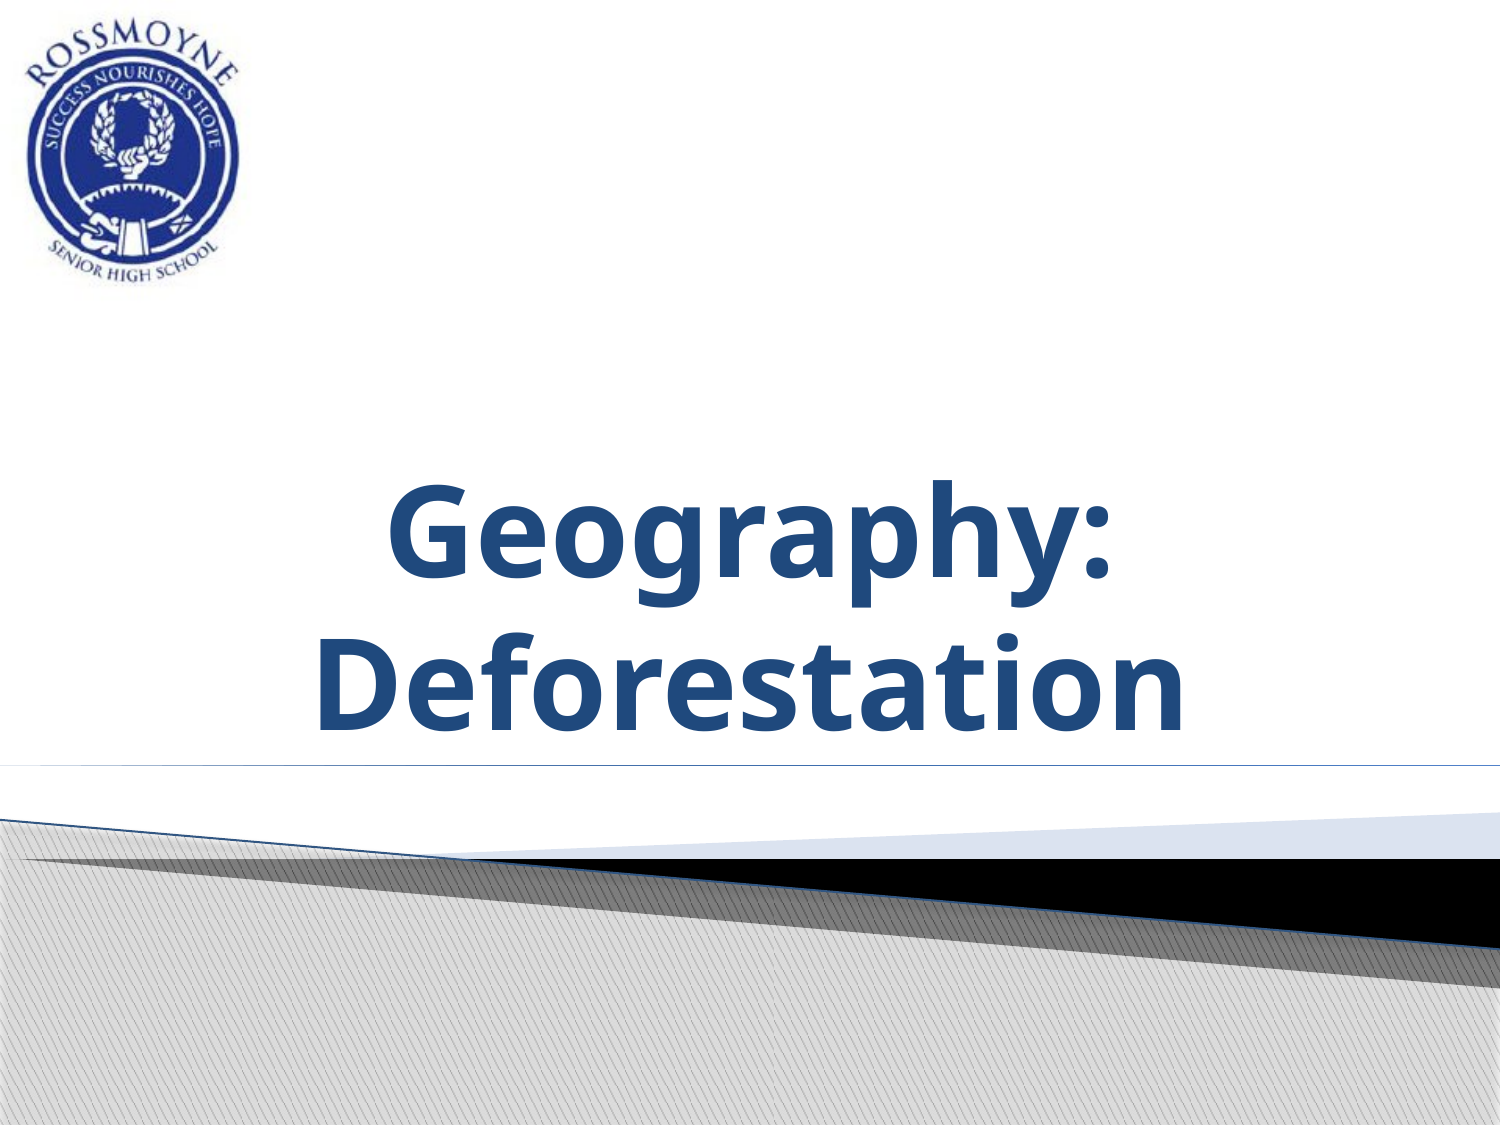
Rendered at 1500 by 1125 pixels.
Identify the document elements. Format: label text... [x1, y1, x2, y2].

picture [0, 0, 266, 310]
title Geography: Deforestation [112, 287, 1388, 764]
picture [5, 859, 1500, 989]
